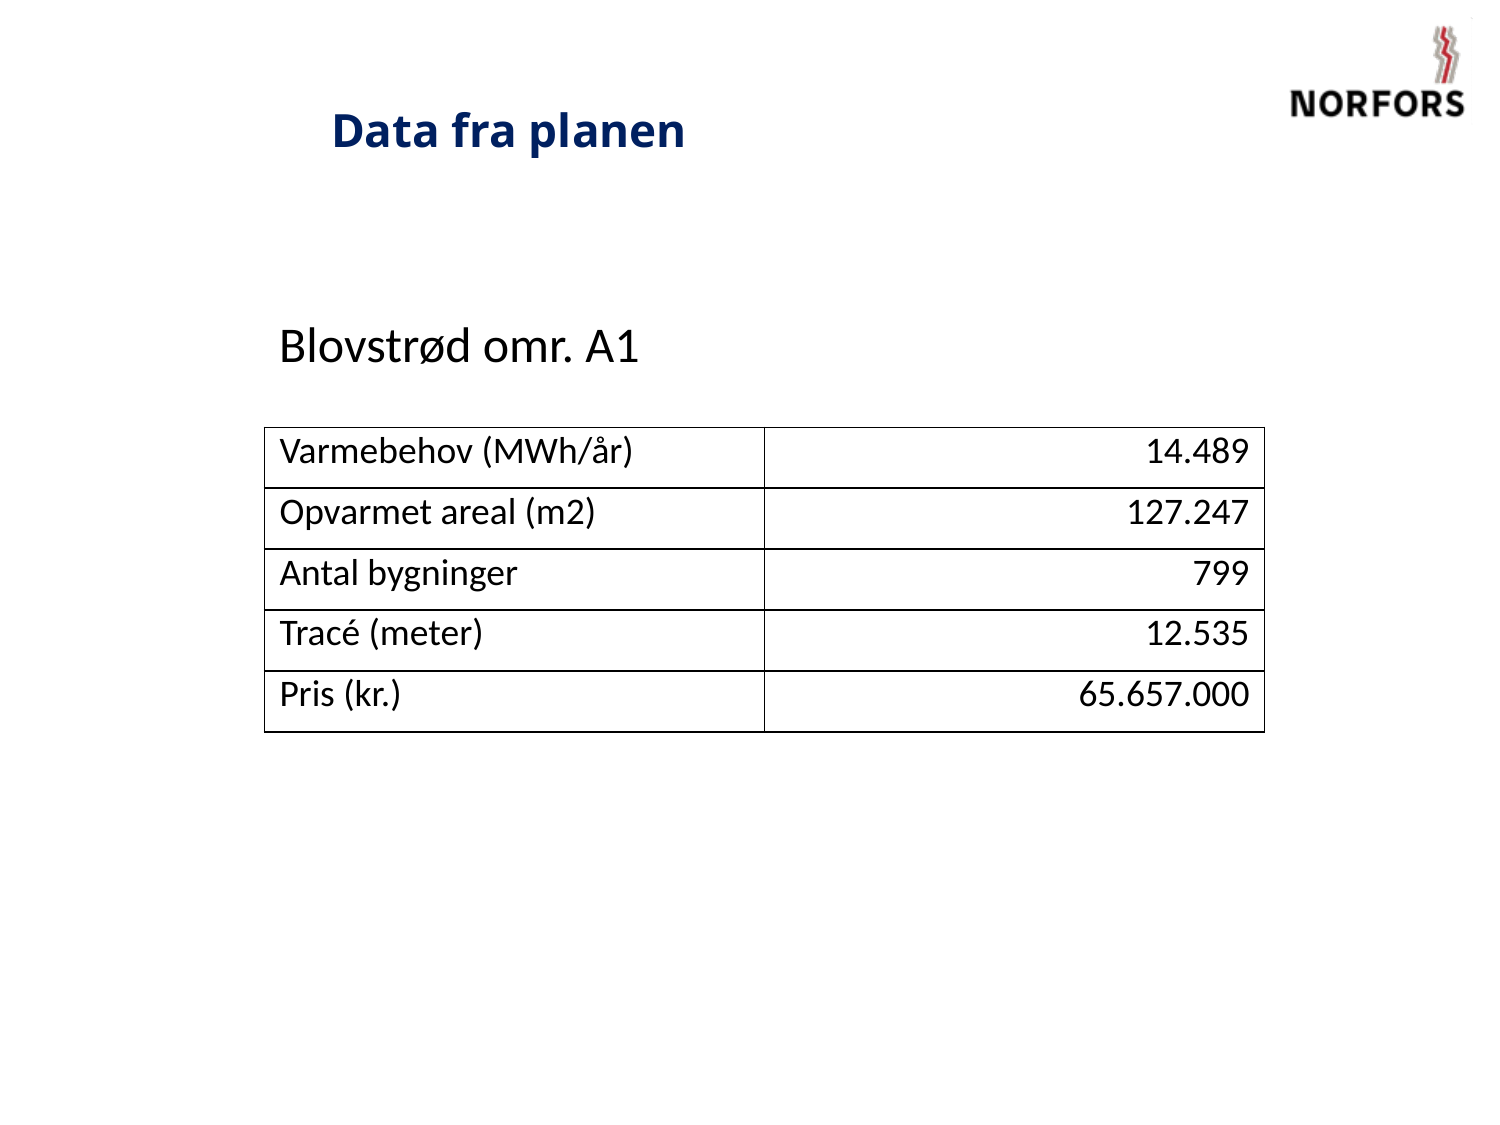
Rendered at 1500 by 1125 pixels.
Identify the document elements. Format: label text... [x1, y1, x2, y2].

table_cell Tracé (meter) [265, 611, 764, 670]
table_cell 127.247 [765, 489, 1264, 548]
title Data fra planen [67, 27, 950, 231]
table_cell 12.535 [765, 611, 1264, 670]
table_header Varmebehov (MWh/år) [265, 428, 764, 487]
table_cell 65.657.000 [765, 672, 1264, 731]
picture [1282, 17, 1473, 126]
table_cell 799 [765, 550, 1264, 609]
table_cell Opvarmet areal (m2) [265, 489, 764, 548]
table_cell Pris (kr.) [265, 672, 764, 731]
text_box Blovstrød omr. A1 [264, 305, 715, 381]
table_cell Antal bygninger [265, 550, 764, 609]
table_header 14.489 [765, 428, 1264, 487]
